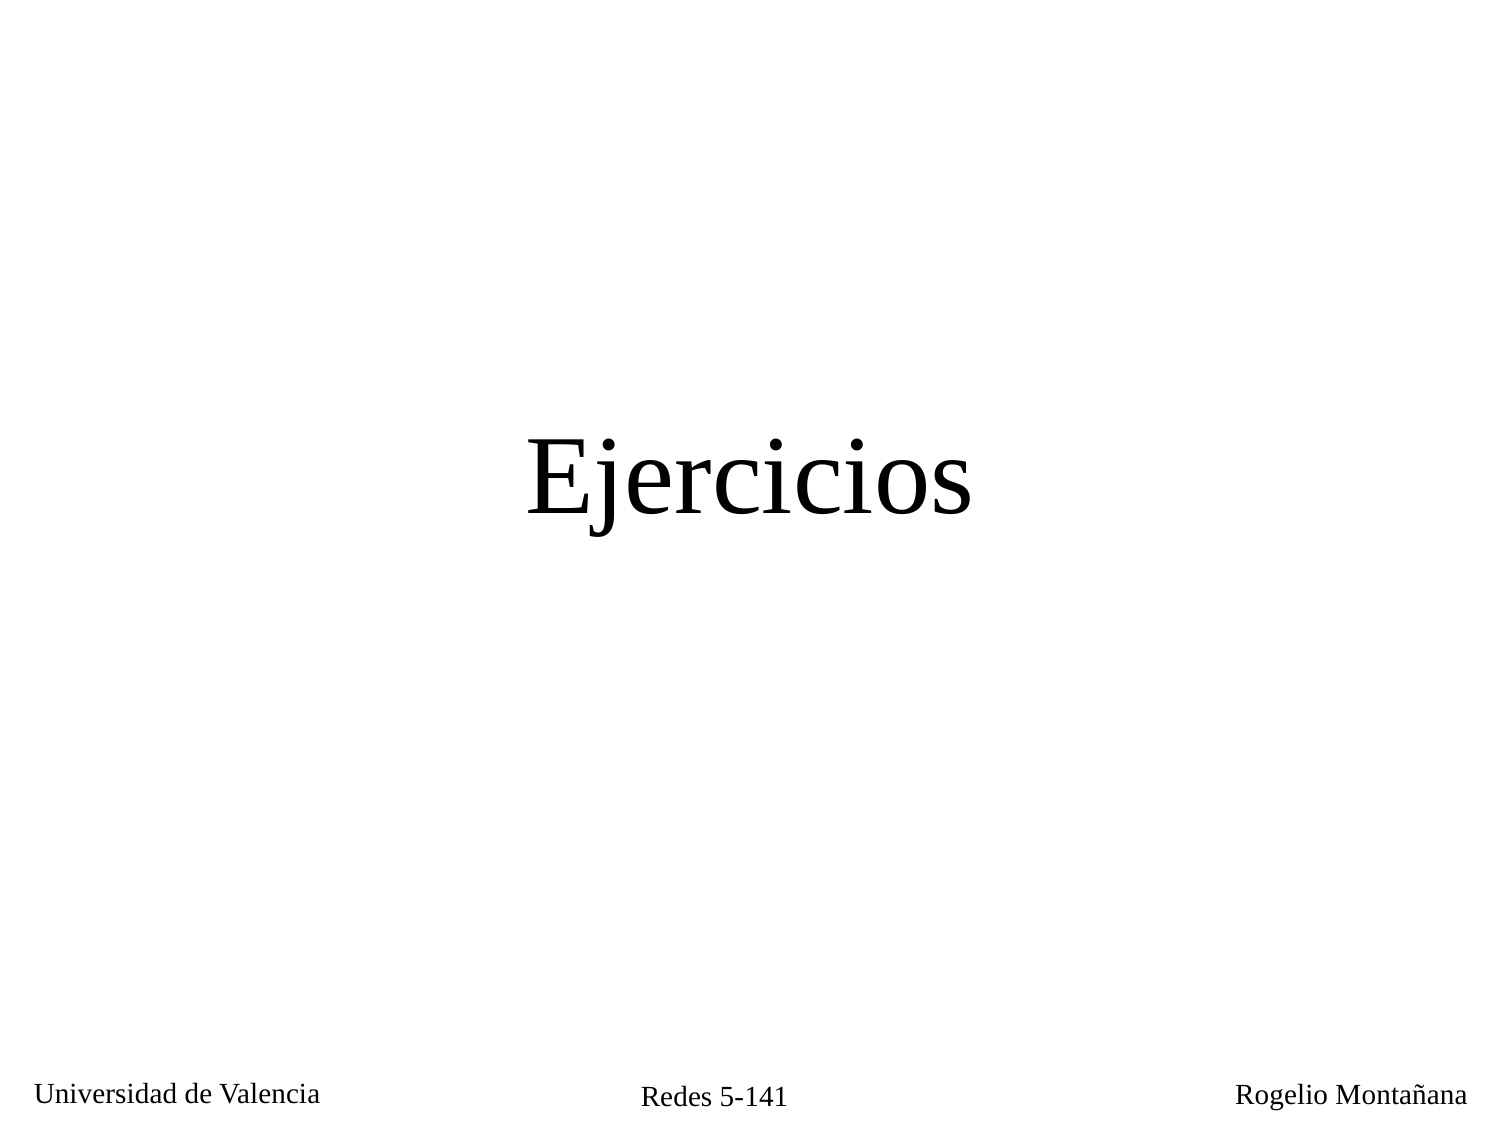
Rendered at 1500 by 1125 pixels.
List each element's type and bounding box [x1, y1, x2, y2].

title [112, 374, 1388, 563]
